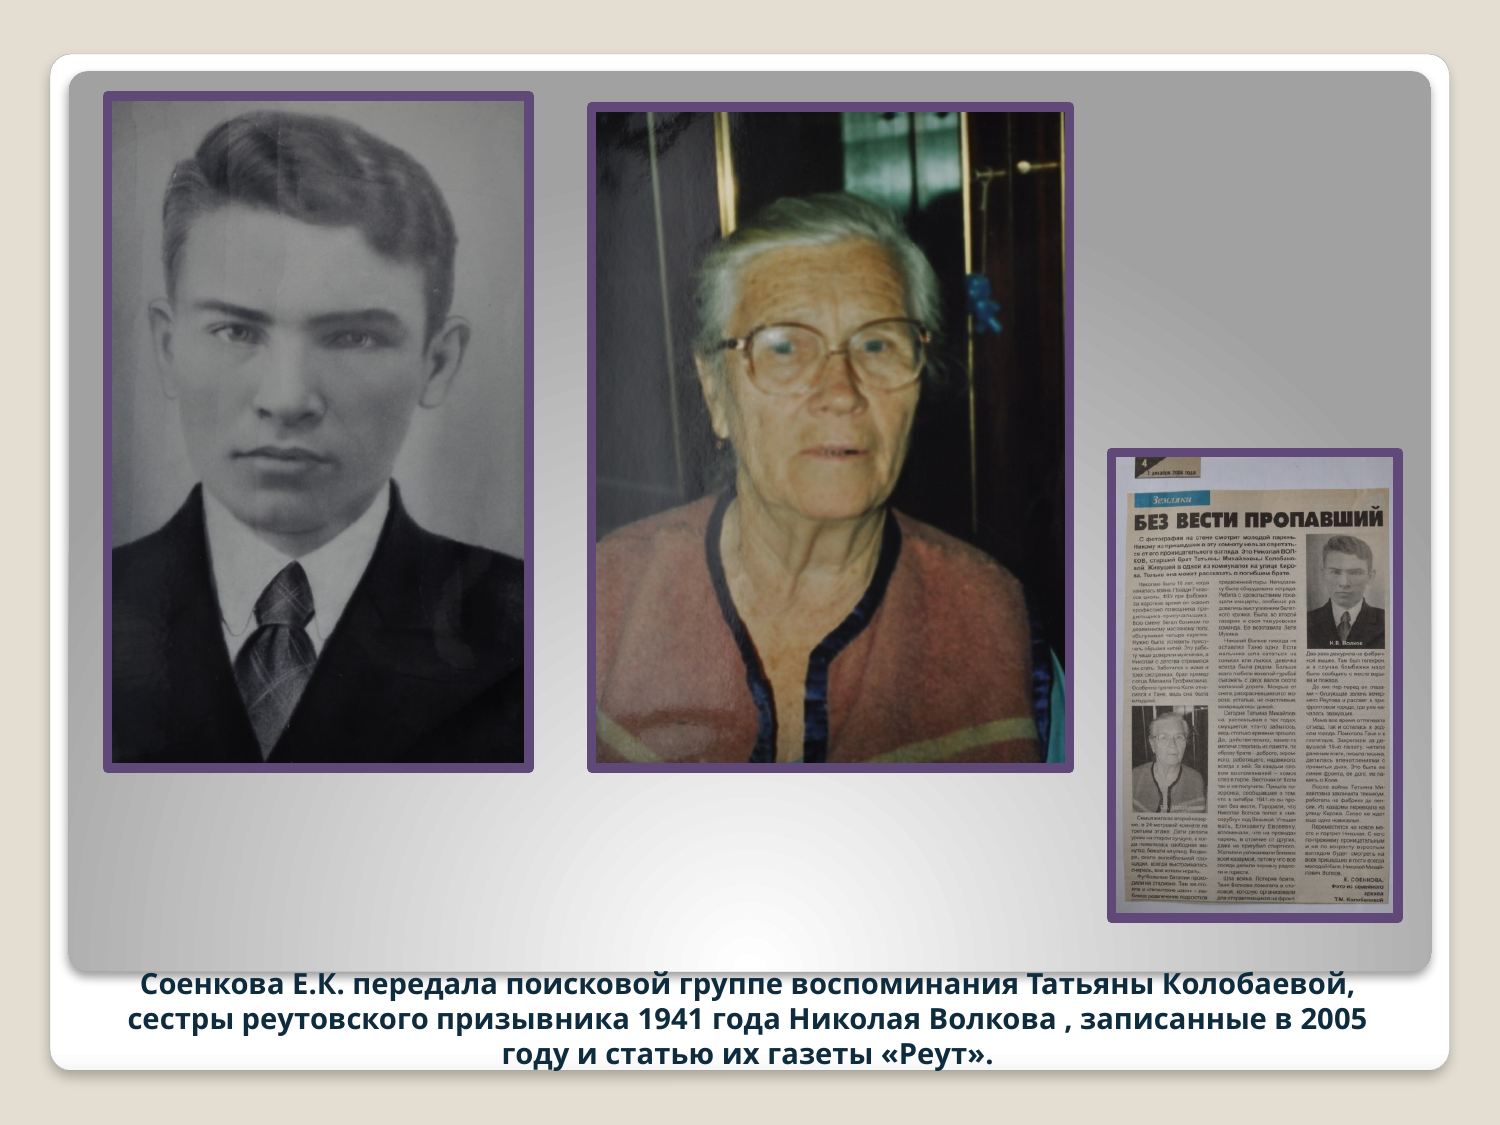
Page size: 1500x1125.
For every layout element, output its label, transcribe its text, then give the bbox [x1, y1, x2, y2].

picture [111, 100, 525, 764]
picture [596, 111, 1066, 764]
picture [1115, 456, 1394, 914]
title Соенкова Е.К. передала поисковой группе воспоминания Татьяны Колобаевой, сестры реутовского призывника 1941 года Николая Волкова , записанные в 2005 году и статью их газеты «Реут». [76, 940, 1420, 1078]
